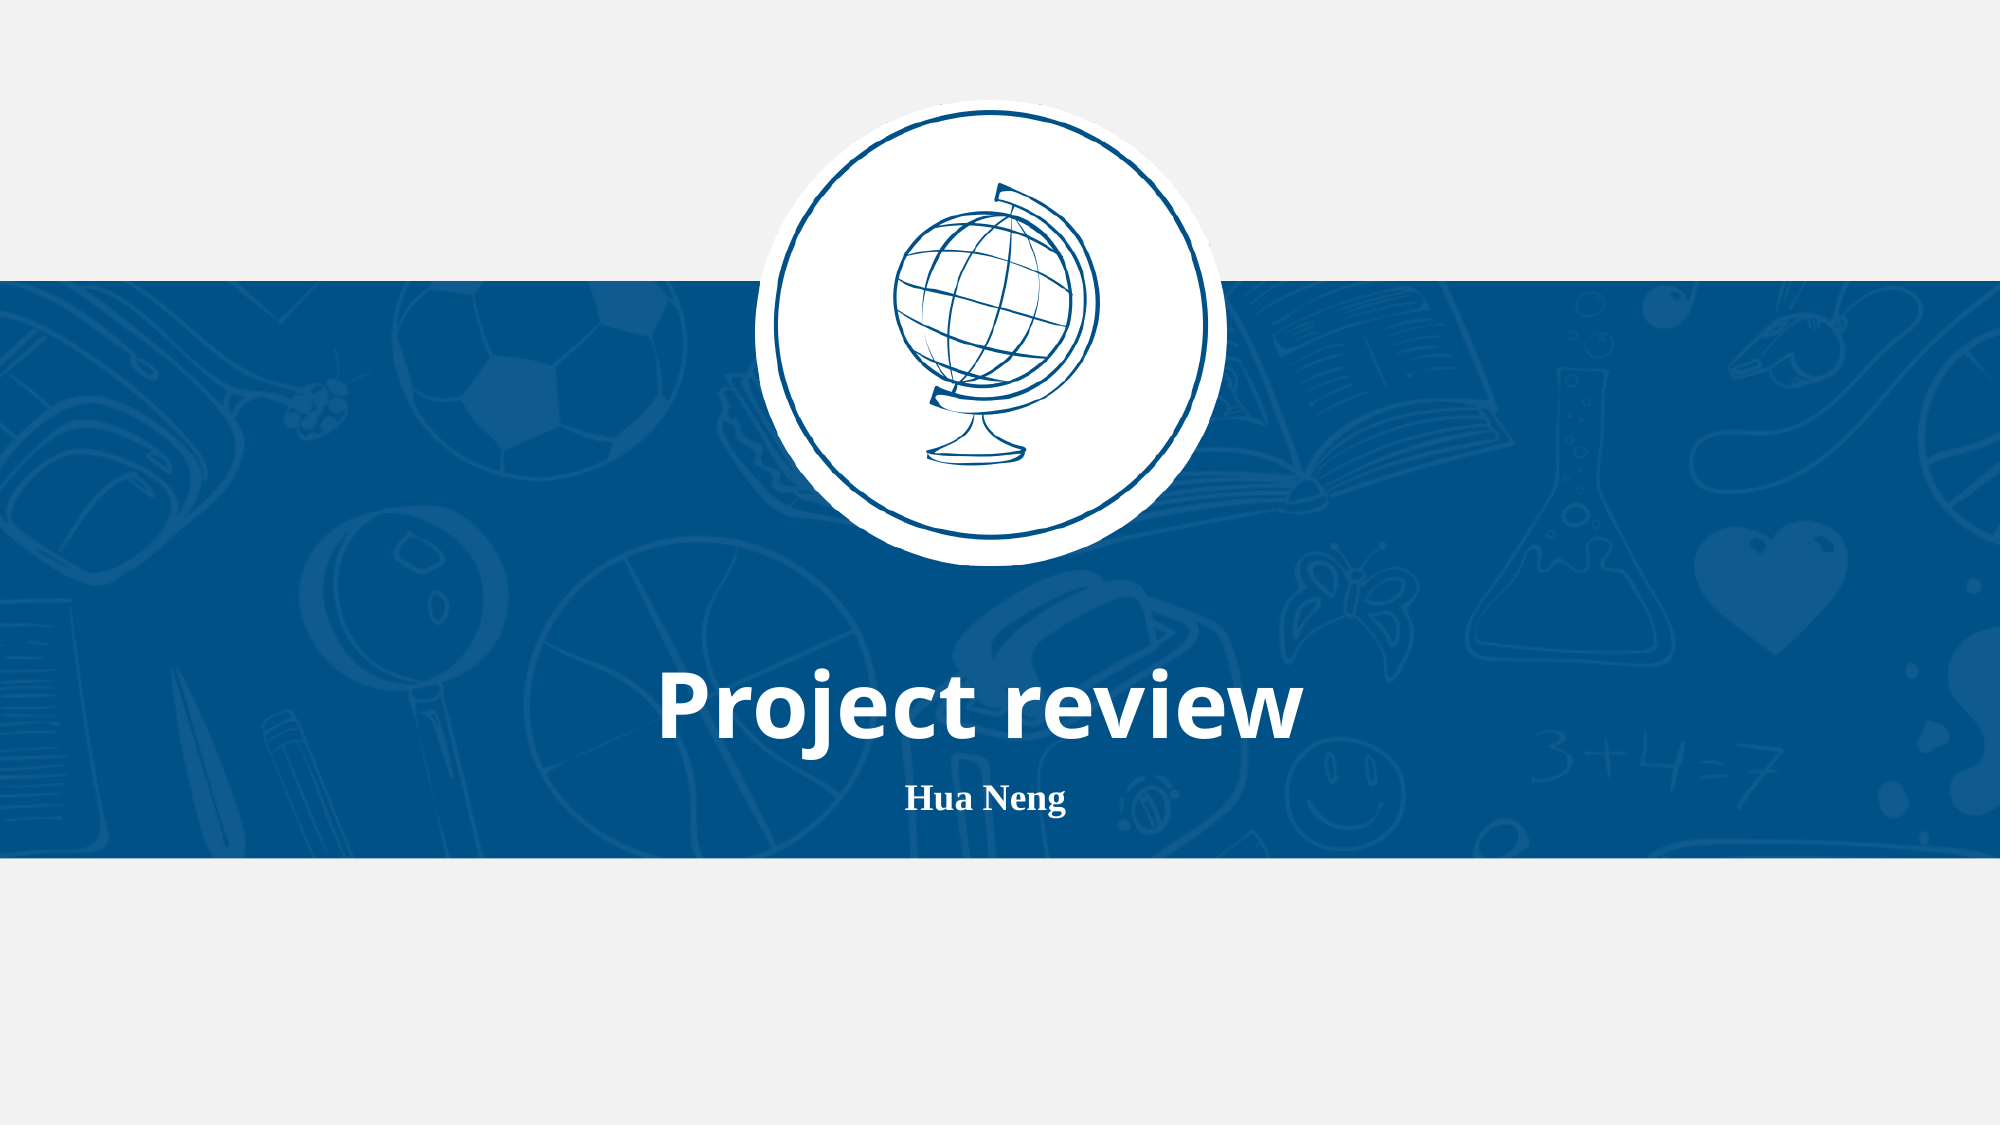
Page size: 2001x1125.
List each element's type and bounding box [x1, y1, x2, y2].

picture [741, 86, 1246, 584]
text_box [0, 281, 2000, 859]
